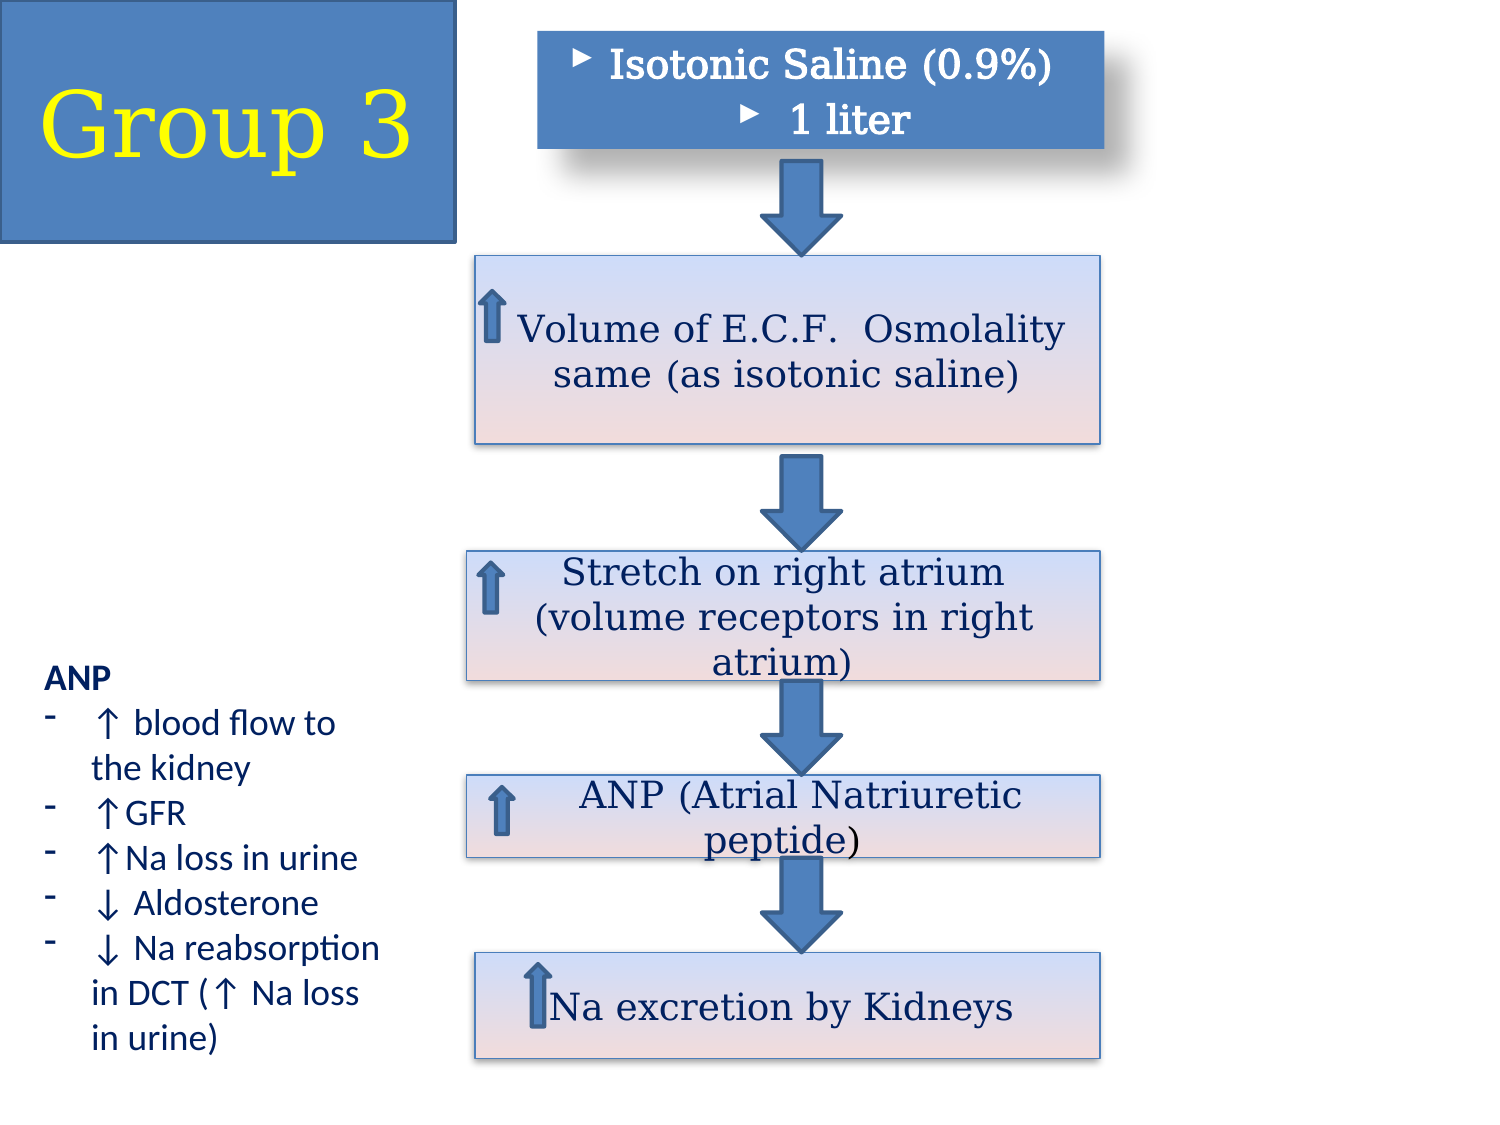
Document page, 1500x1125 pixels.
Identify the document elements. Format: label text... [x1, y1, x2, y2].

text_box [759, 855, 844, 955]
text_box [477, 288, 507, 344]
text_box Volume of E.C.F. Osmolality same (as isotonic saline) [474, 255, 1101, 445]
text_box [759, 454, 844, 553]
text_box [759, 158, 844, 258]
text_box [759, 678, 844, 778]
title Group 3 [0, 0, 457, 244]
text_box [488, 784, 516, 837]
text_box [476, 560, 506, 615]
text_box ANP (Atrial Natriuretic peptide) [466, 774, 1101, 858]
text_box Stretch on right atrium (volume receptors in right atrium) [466, 550, 1101, 681]
text_box ANP ↑ blood flow to the kidney ↑GFR ↑Na loss in urine ↓ Aldosterone ↓ Na reabsorption in DCT (↑ Na loss in urine) [29, 645, 402, 1125]
text_box Na excretion by Kidneys [474, 952, 1101, 1059]
list Isotonic Saline (0.9%) 1 liter [535, 29, 1106, 151]
text_box [523, 961, 553, 1029]
